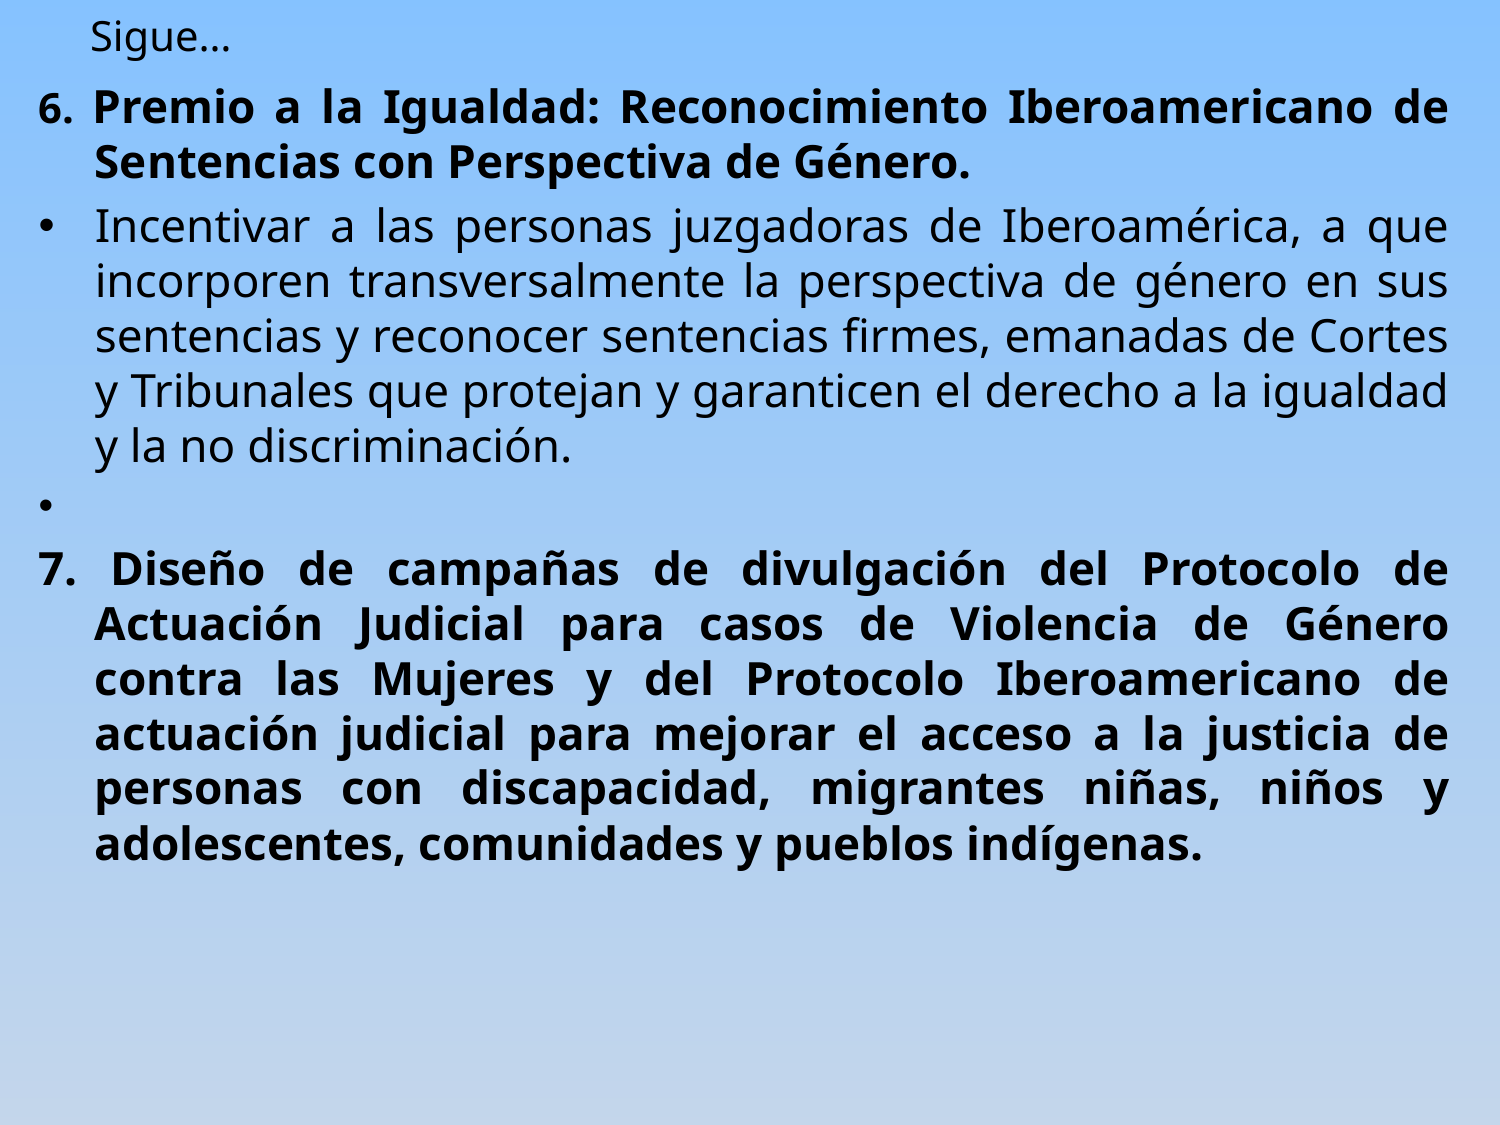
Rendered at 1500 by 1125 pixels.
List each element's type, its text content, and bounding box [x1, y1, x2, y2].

list 6. Premio a la Igualdad: Reconocimiento Iberoamericano de Sentencias con Perspectiva de Género. Incentivar a las personas juzgadoras de Iberoamérica, a que incorporen transversalmente la perspectiva de género en sus sentencias y reconocer sentencias firmes, emanadas de Cortes y Tribunales que protejan y garanticen el derecho a la igualdad y la no discriminación. 7. Diseño de campañas de divulgación del Protocolo de Actuación Judicial para casos de Violencia de Género contra las Mujeres y del Protocolo Iberoamericano de actuación judicial para mejorar el acceso a la justicia de personas con discapacidad, migrantes niñas, niños y adolescentes, comunidades y pueblos indígenas. [23, 70, 1465, 1102]
title Sigue… [75, 0, 1425, 70]
